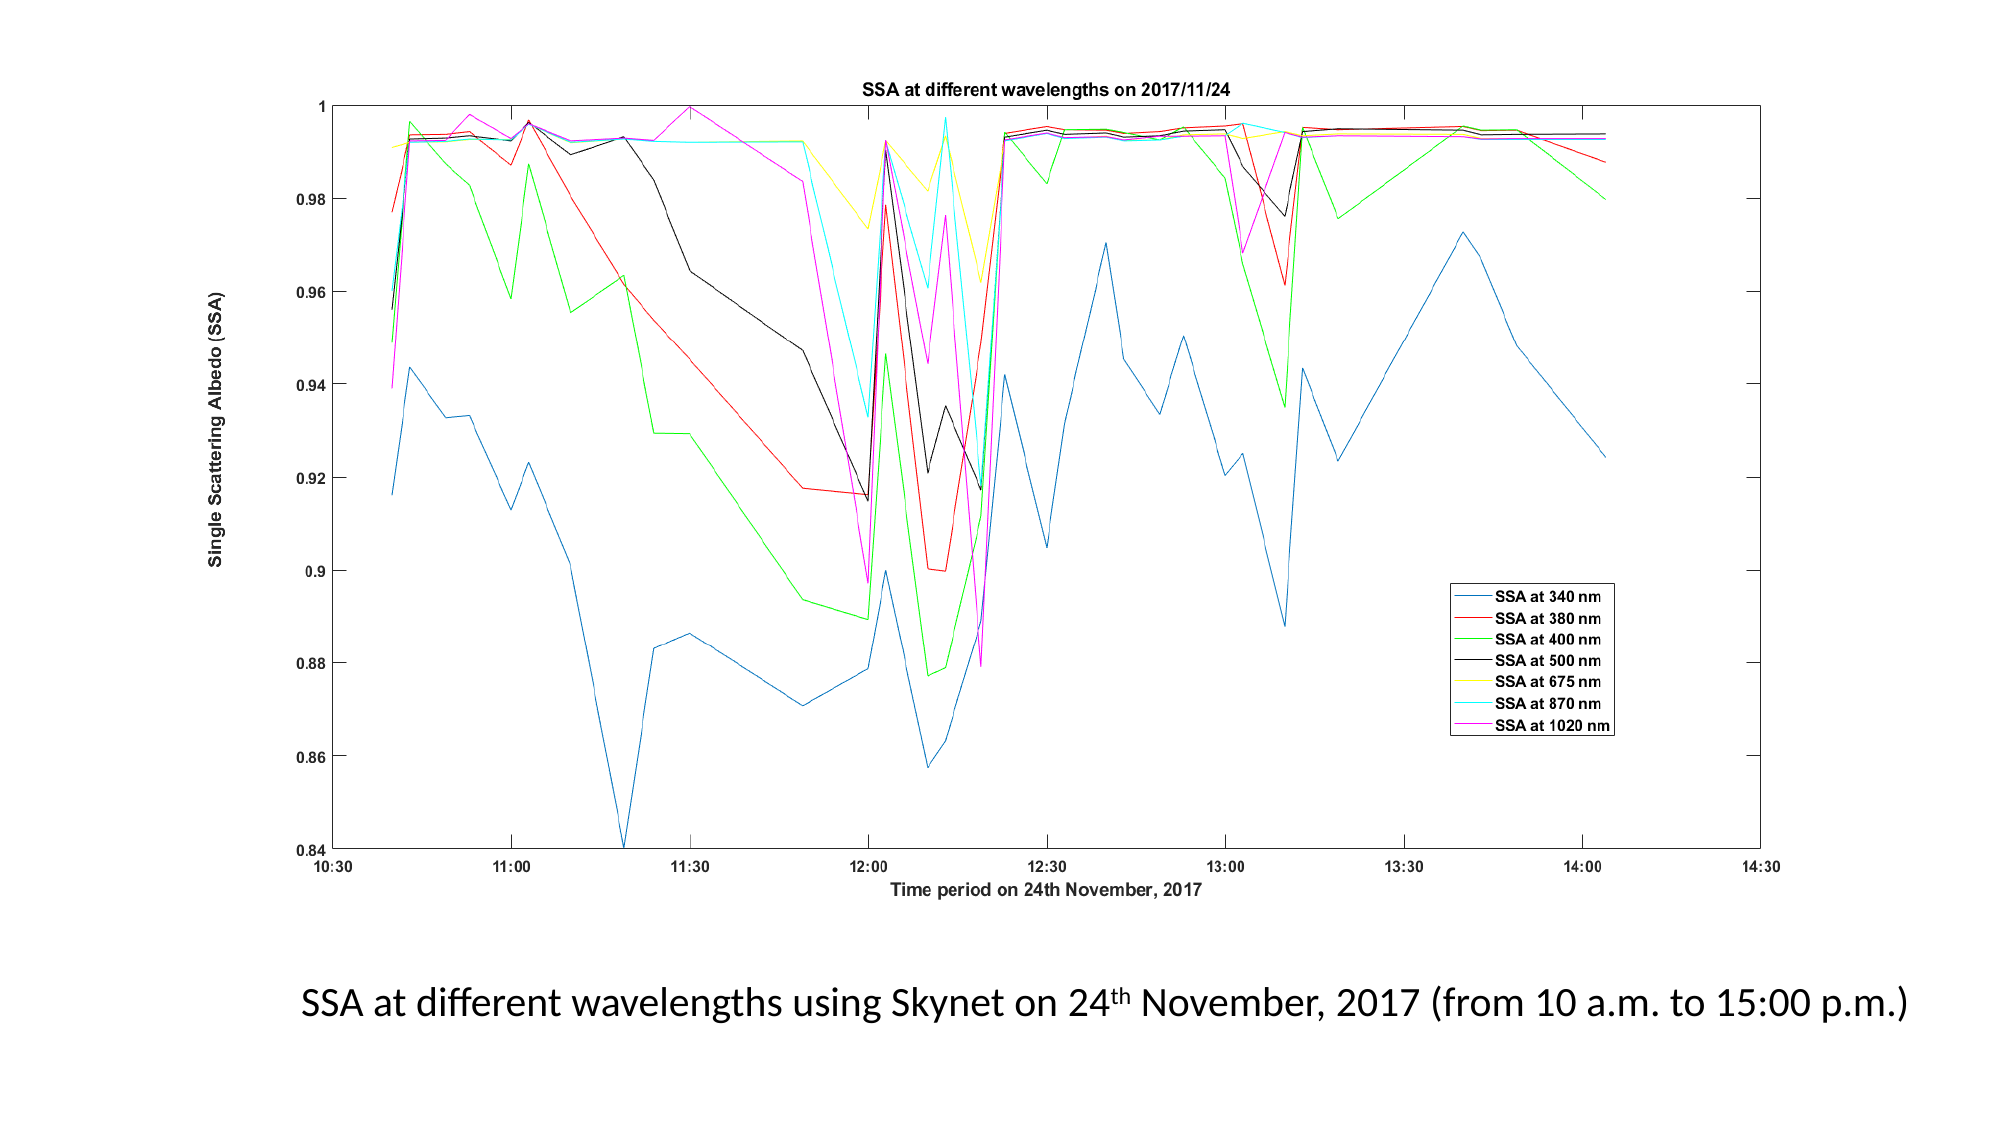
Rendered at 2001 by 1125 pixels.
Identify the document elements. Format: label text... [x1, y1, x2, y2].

picture [92, 36, 1935, 949]
text_box SSA at different wavelengths using Skynet on 24th November, 2017 (from 10 a.m. to 15:00 p.m.) [286, 967, 1946, 1033]
